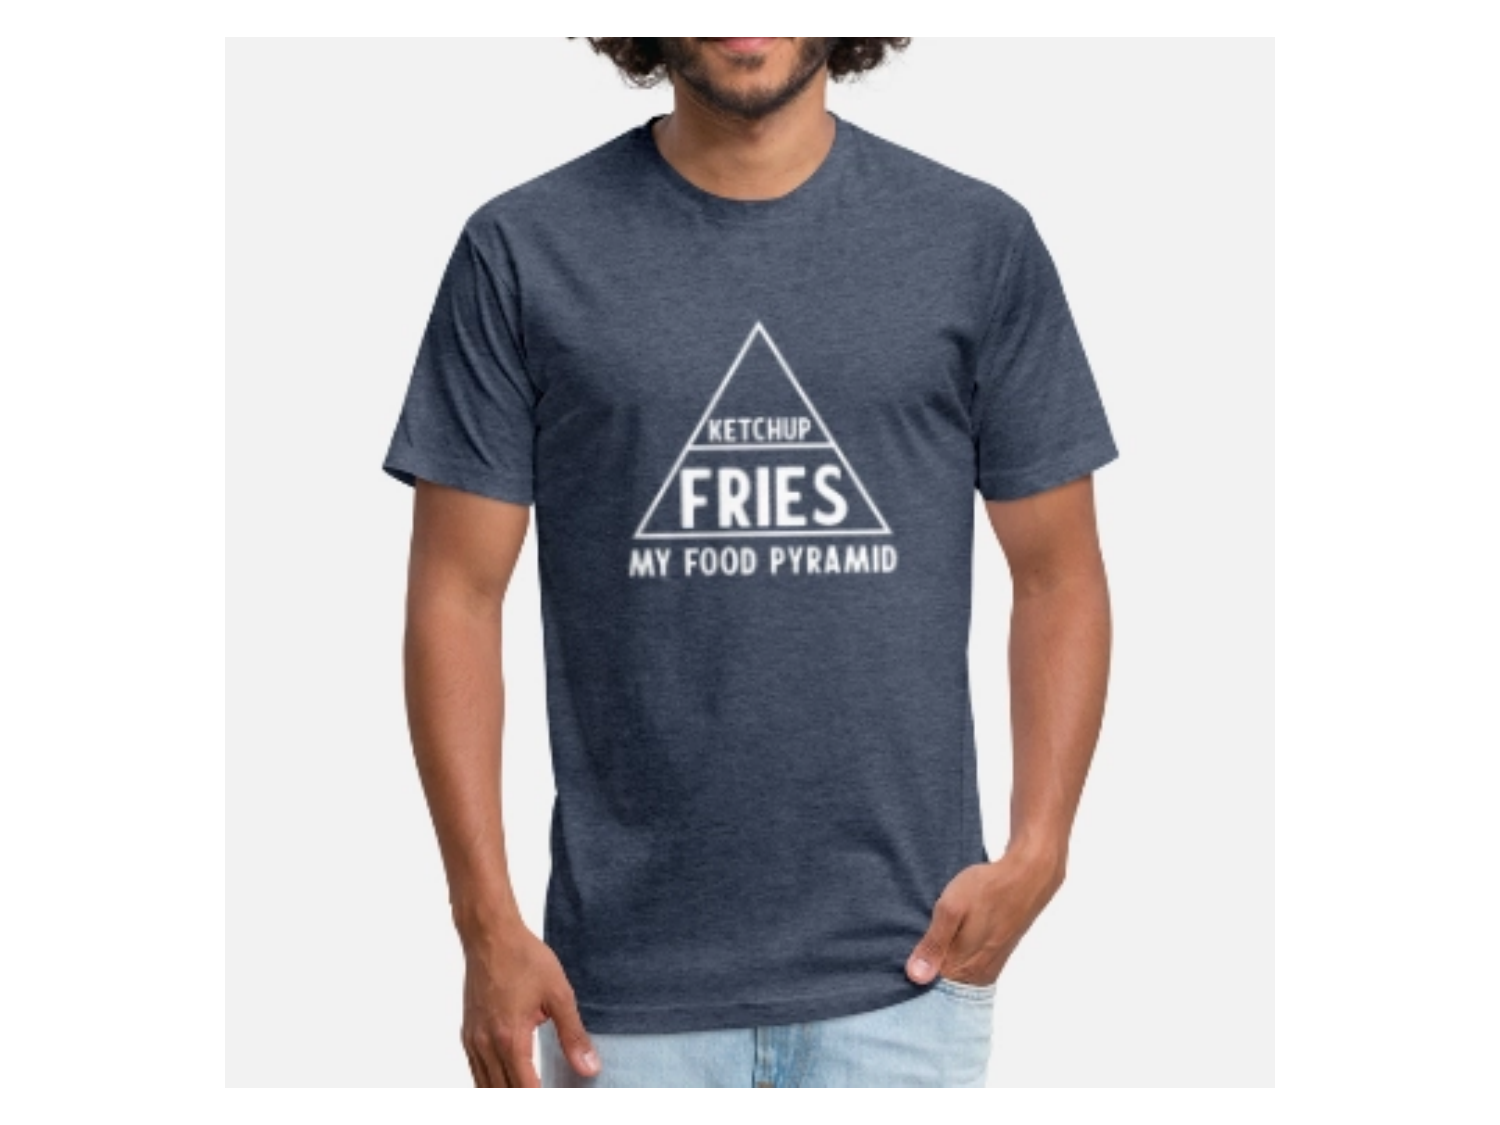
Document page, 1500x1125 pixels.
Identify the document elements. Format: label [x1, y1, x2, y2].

picture [224, 37, 1276, 1088]
